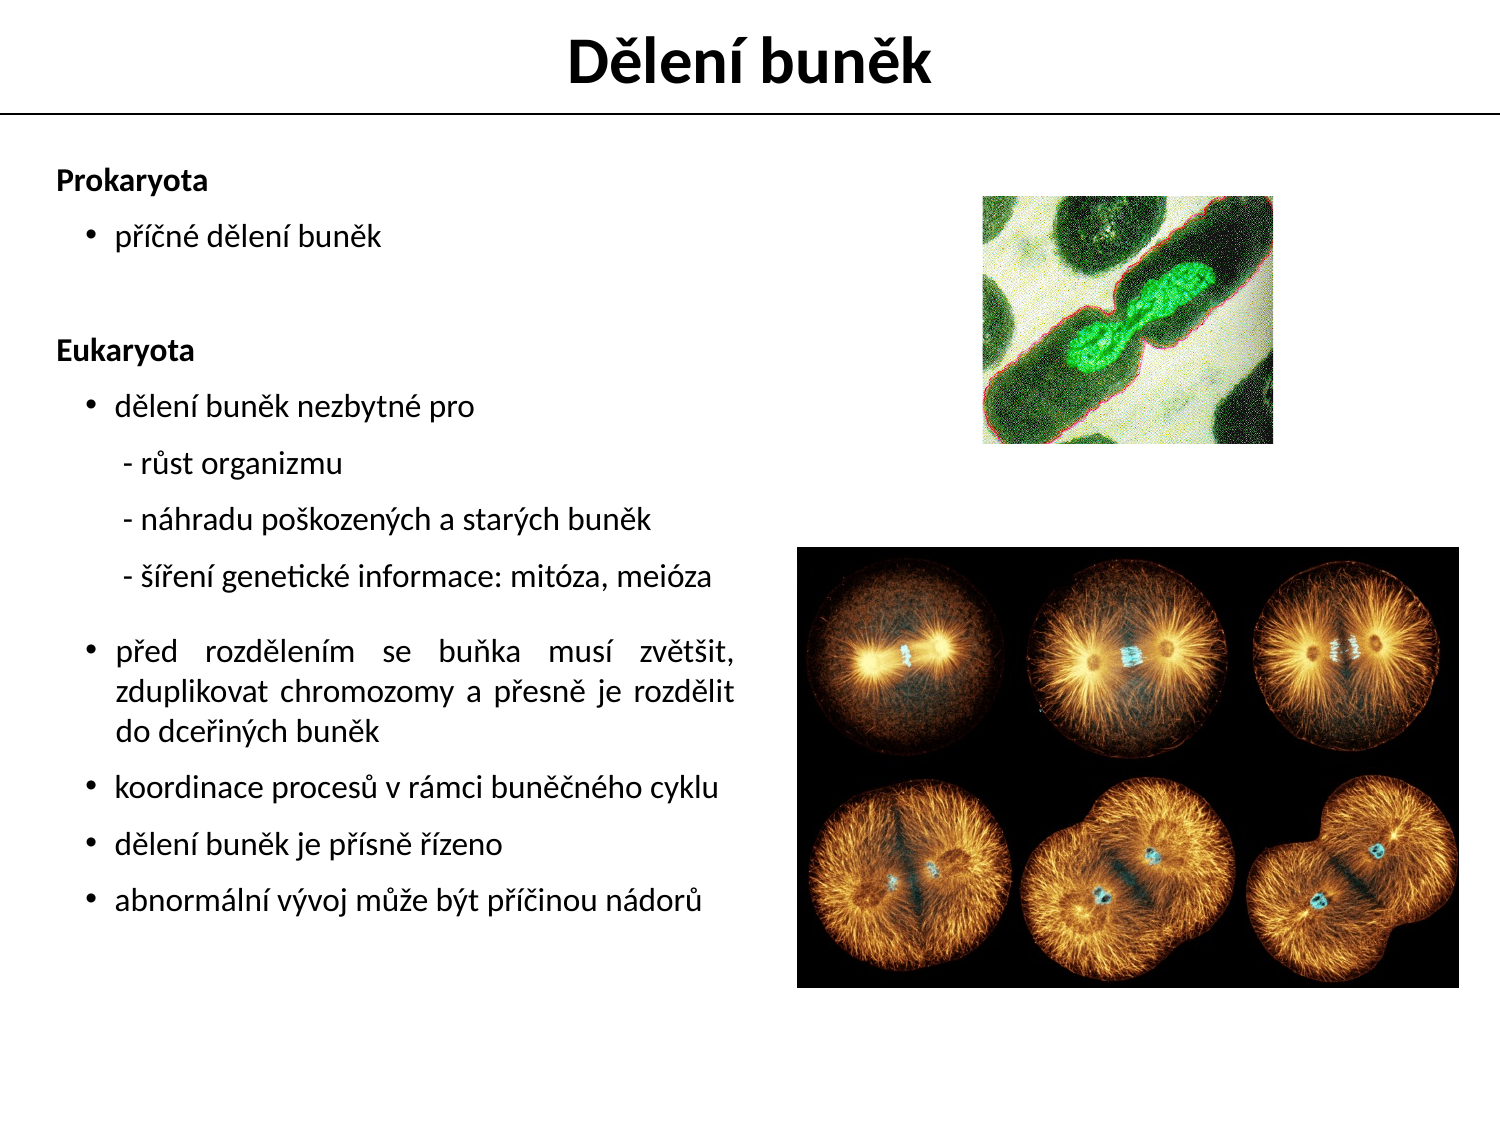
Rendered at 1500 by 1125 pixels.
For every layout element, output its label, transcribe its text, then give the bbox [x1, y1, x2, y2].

text_box Dělení buněk [0, 0, 1500, 113]
picture [796, 546, 1459, 988]
text_box Prokaryota příčné dělení buněk Eukaryota dělení buněk nezbytné pro - růst organizmu - náhradu poškozených a starých buněk - šíření genetické informace: mitóza, meióza [41, 150, 1459, 602]
text_box před rozdělením se buňka musí zvětšit, zduplikovat chromozomy a přesně je rozdělit do dceřiných buněk koordinace procesů v rámci buněčného cyklu dělení buněk je přísně řízeno abnormální vývoj může být příčinou nádorů [41, 621, 751, 926]
picture [982, 196, 1274, 444]
